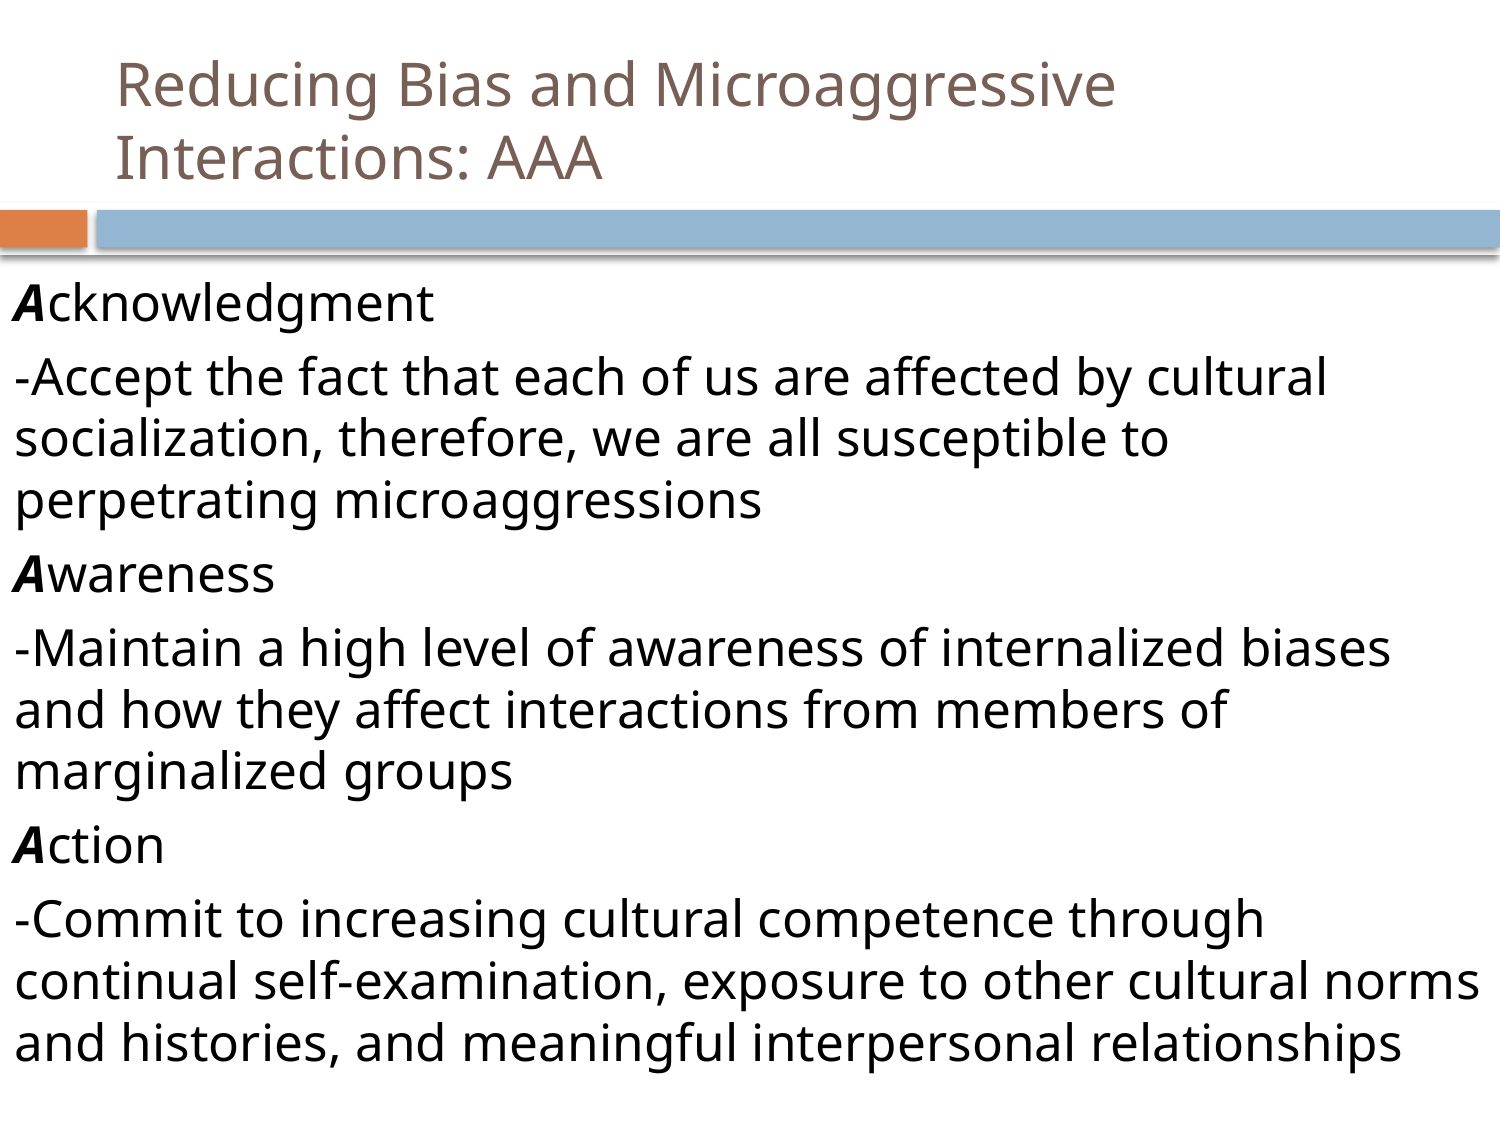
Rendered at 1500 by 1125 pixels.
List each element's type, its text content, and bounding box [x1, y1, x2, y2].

list Acknowledgment -Accept the fact that each of us are affected by cultural socialization, therefore, we are all susceptible to perpetrating microaggressions Awareness -Maintain a high level of awareness of internalized biases and how they affect interactions from members of marginalized groups Action -Commit to increasing cultural competence through continual self-examination, exposure to other cultural norms and histories, and meaningful interpersonal relationships [0, 262, 1500, 1125]
title Reducing Bias and Microaggressive Interactions: AAA [100, 37, 1438, 200]
